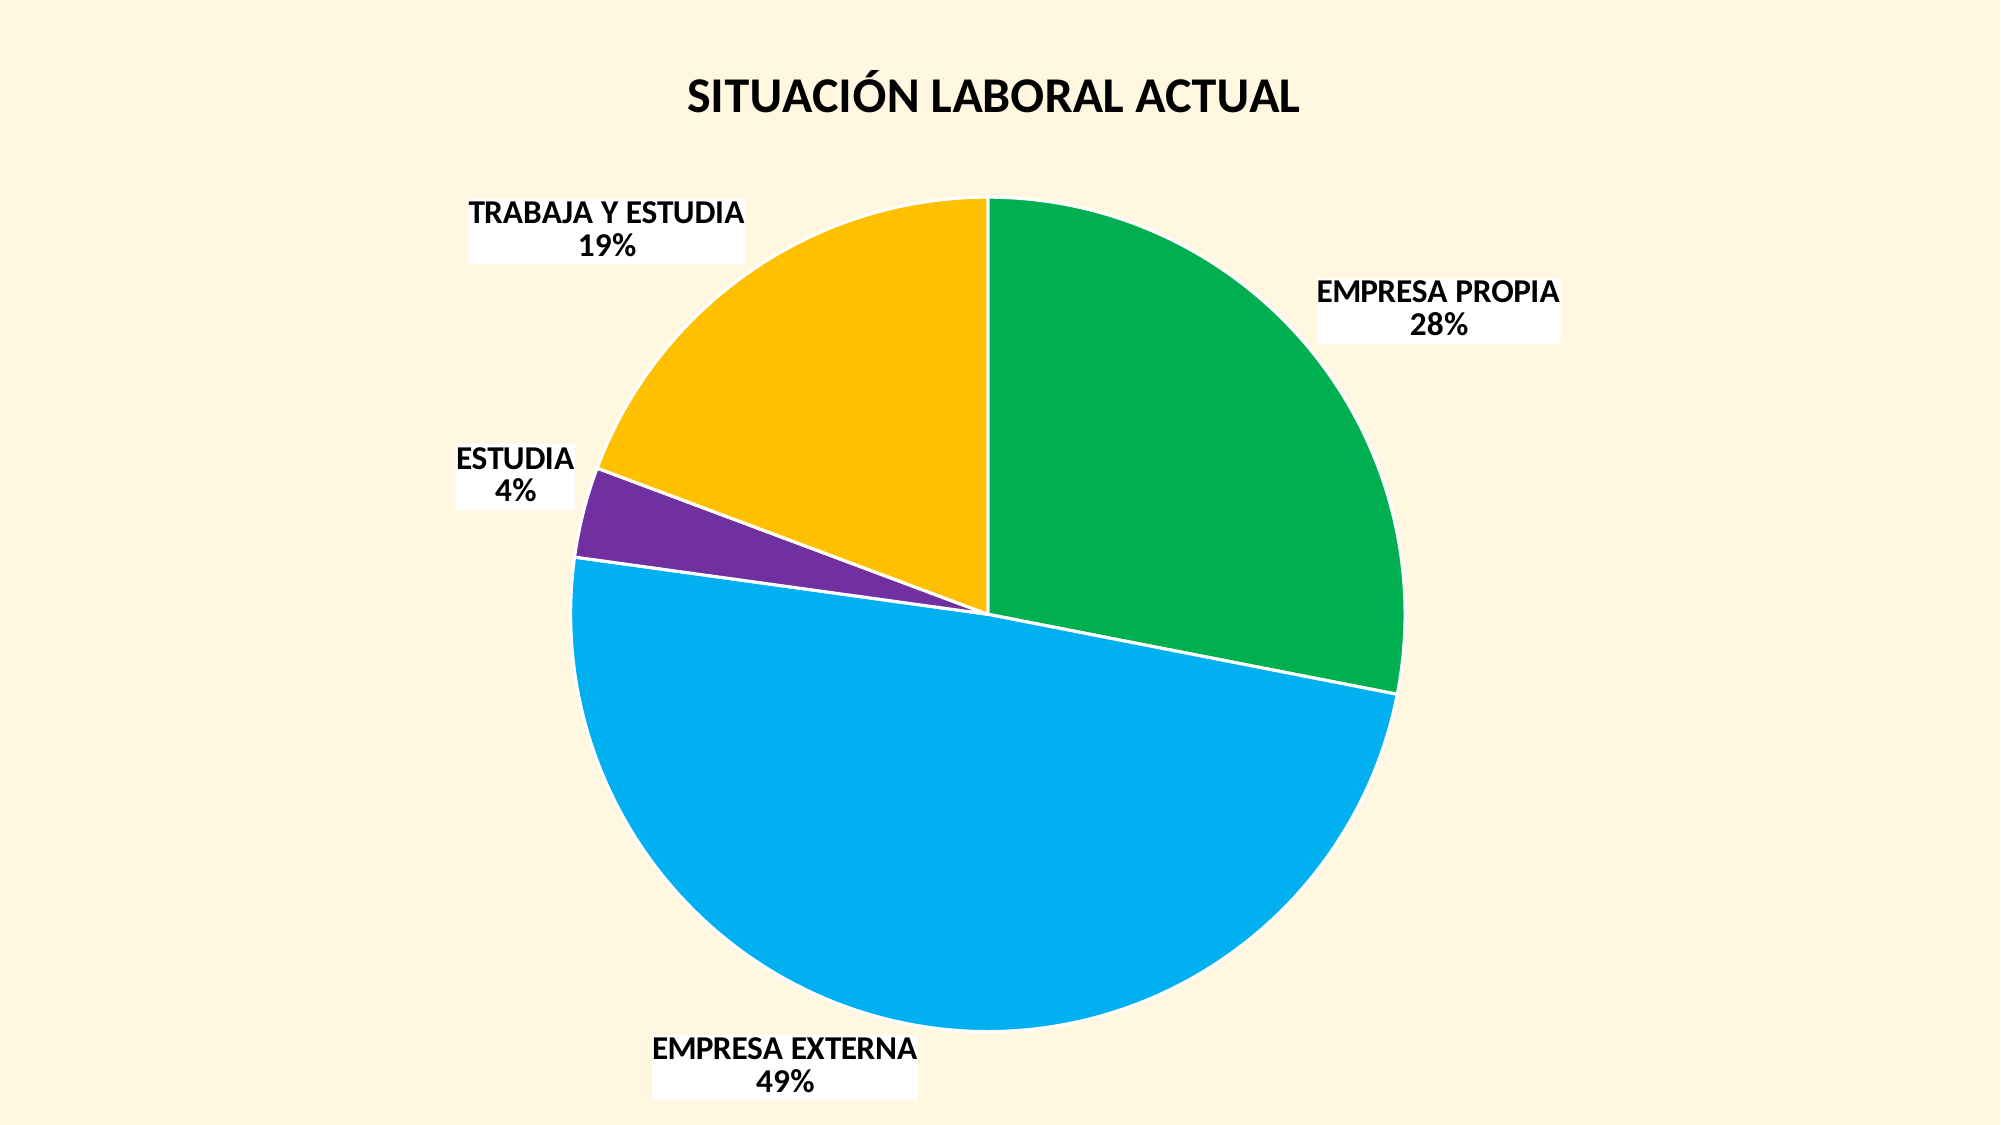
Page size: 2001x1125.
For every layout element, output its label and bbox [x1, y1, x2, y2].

chart [218, 30, 1770, 1125]
